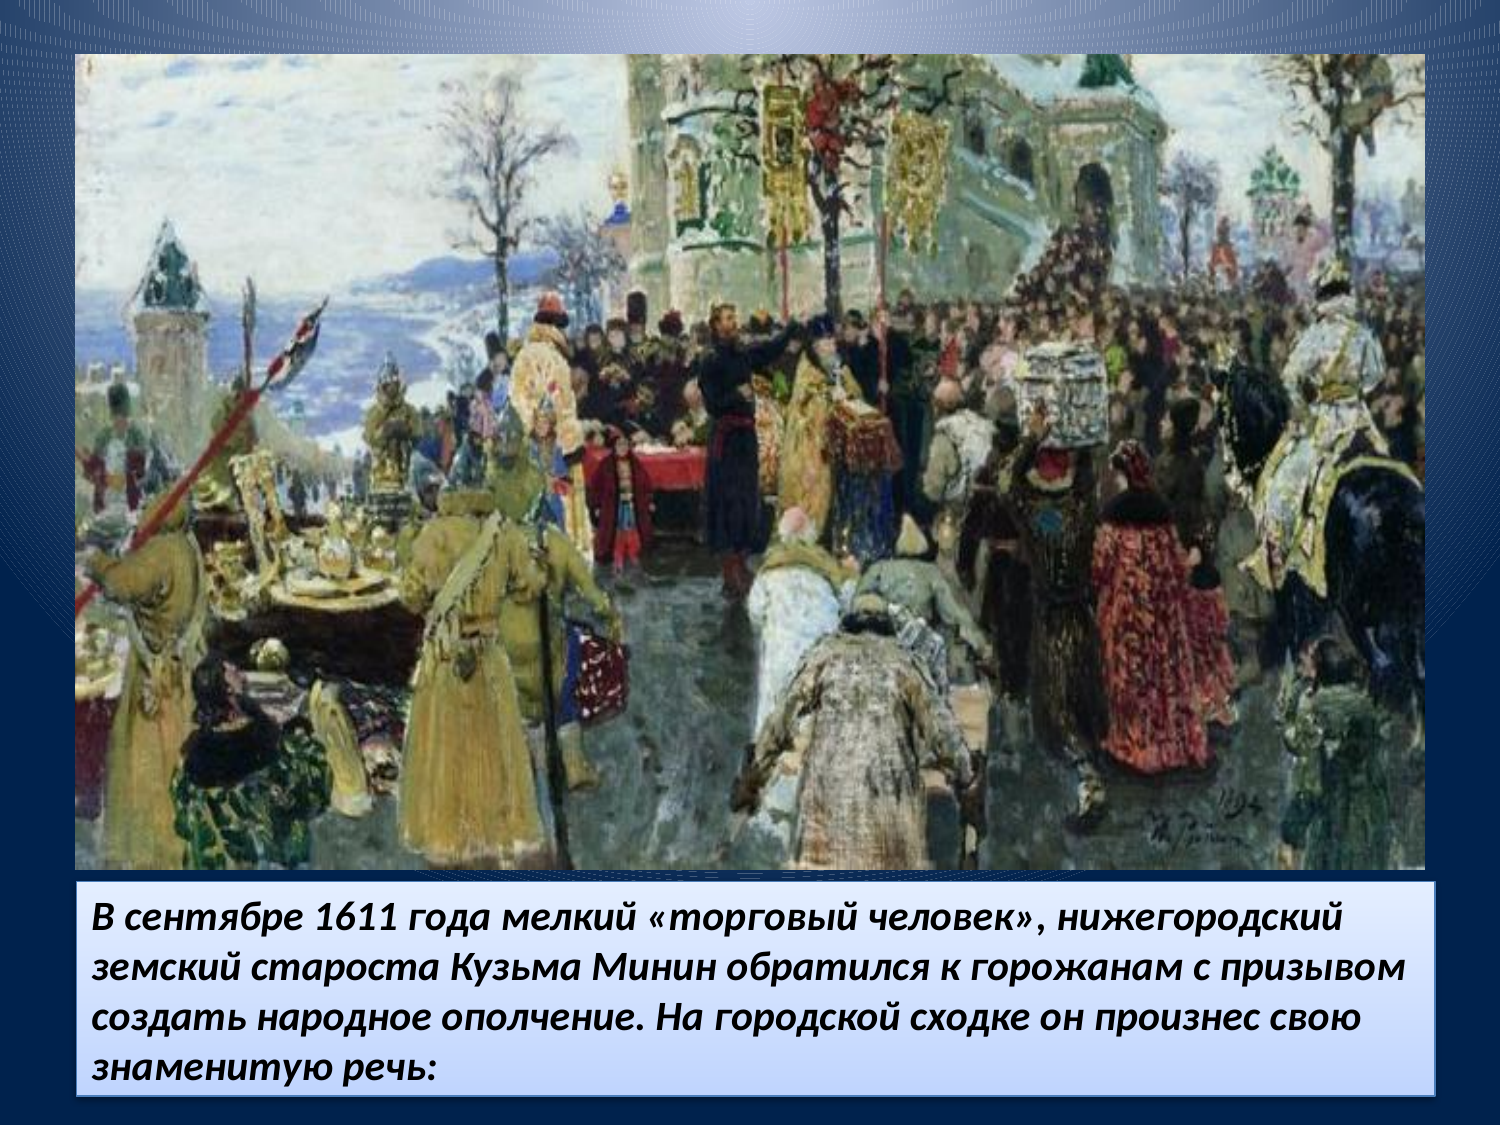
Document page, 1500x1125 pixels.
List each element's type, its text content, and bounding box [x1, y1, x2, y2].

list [74, 54, 1426, 870]
text_box В сентябре 1611 года мелкий «торговый человек», нижегородский земский староста Кузьма Минин обратился к горожанам с призывом создать народное ополчение. На городской сходке он произнес свою знаменитую речь: [76, 881, 1436, 1097]
